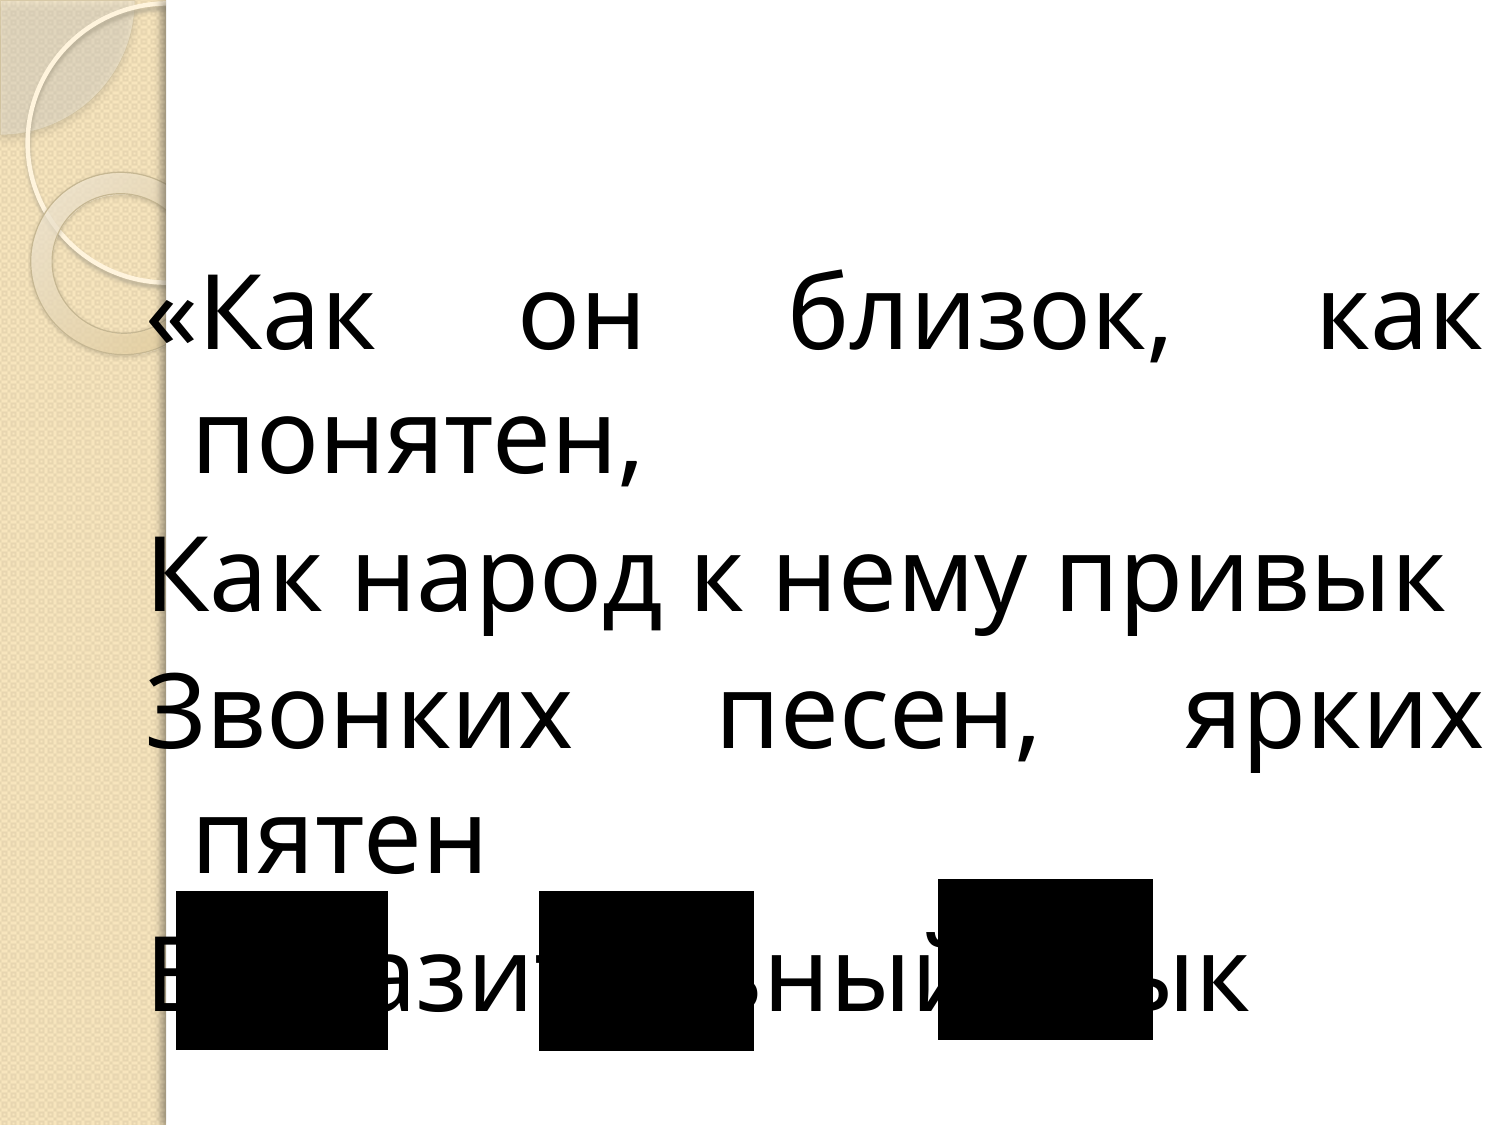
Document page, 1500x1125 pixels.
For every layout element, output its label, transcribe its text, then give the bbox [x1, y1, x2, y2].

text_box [937, 878, 1154, 1041]
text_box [175, 890, 389, 1051]
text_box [538, 890, 755, 1052]
list «Как он близок, как понятен, Как народ к нему привык Звонких песен, ярких пятен Выразительный язык [117, 237, 1500, 1025]
